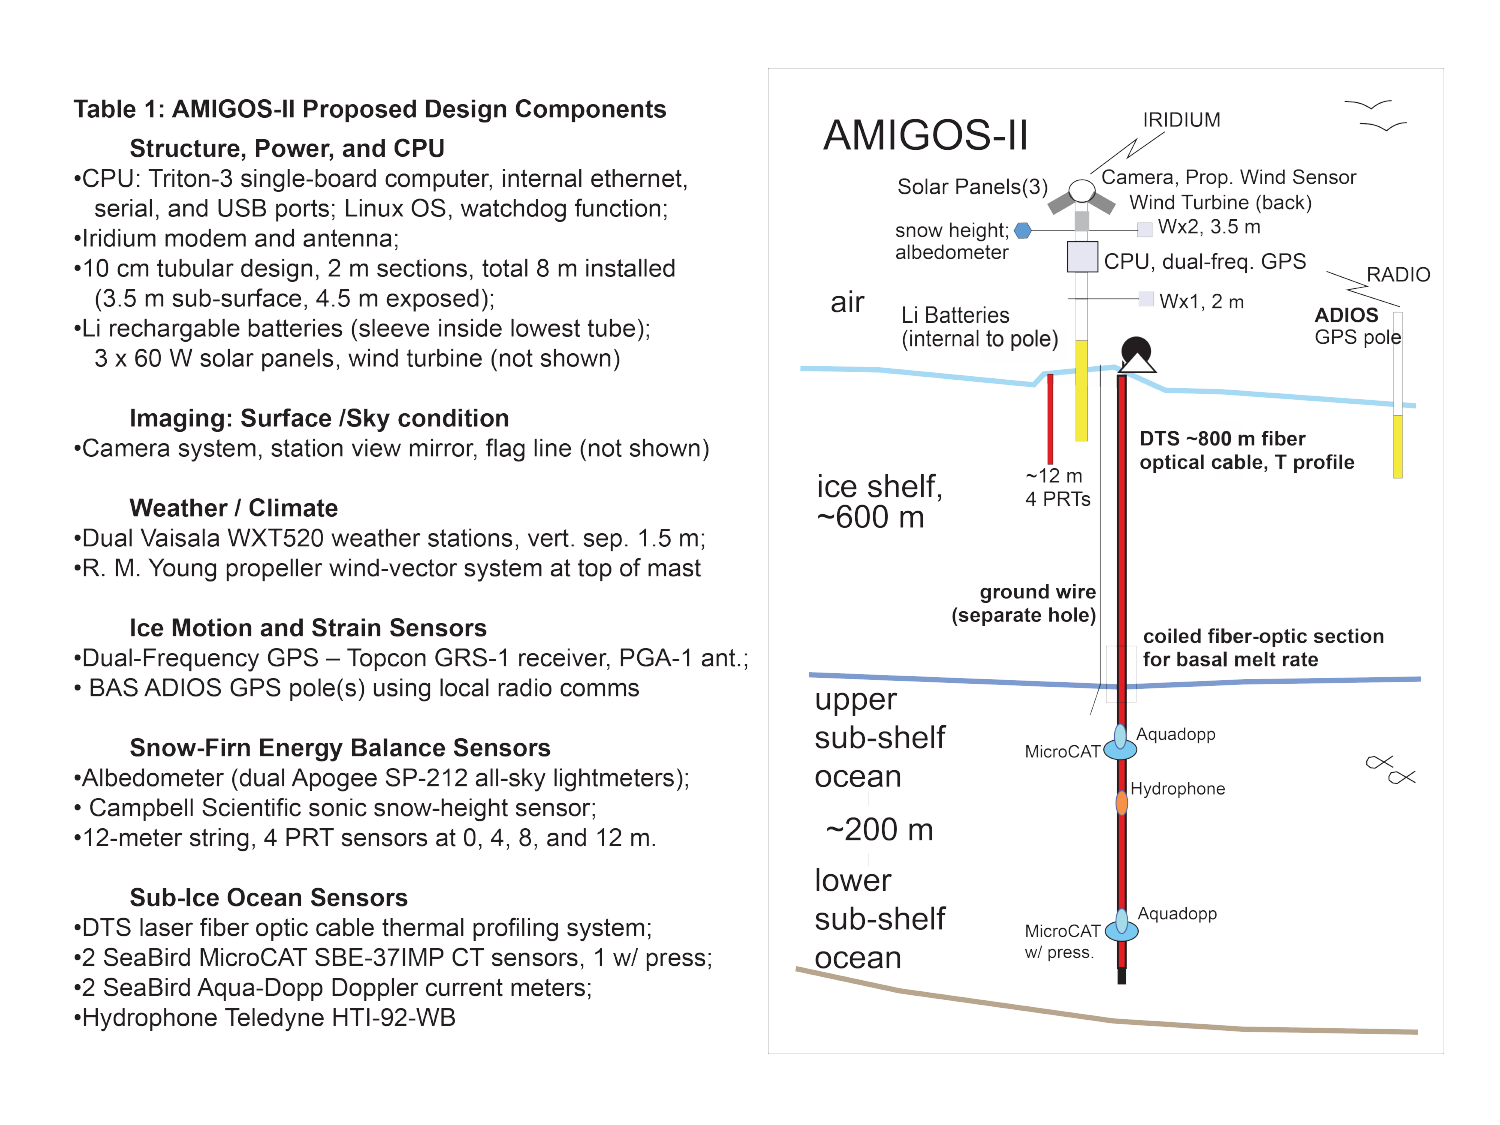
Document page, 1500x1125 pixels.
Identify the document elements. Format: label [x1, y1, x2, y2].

picture [768, 68, 1444, 1054]
picture [73, 96, 749, 1034]
